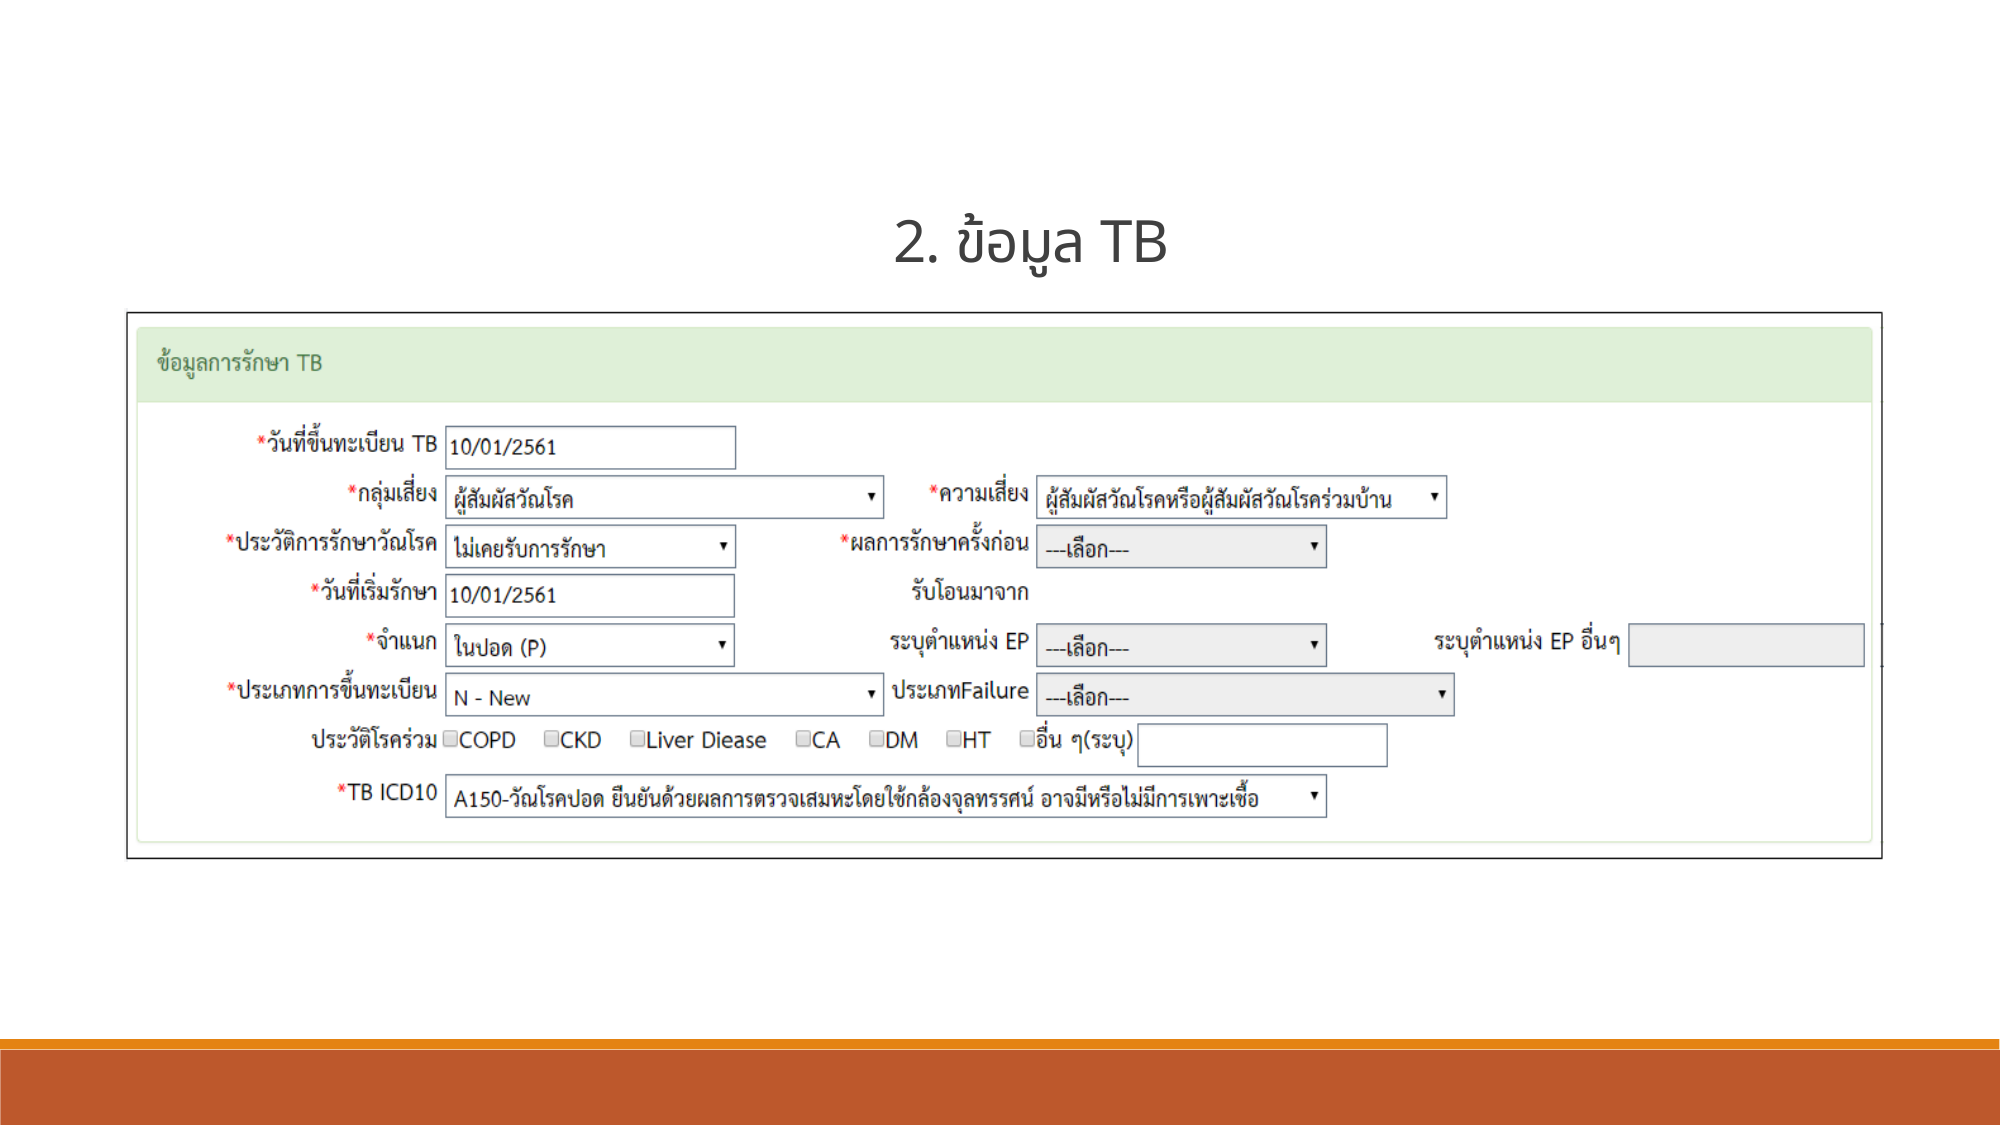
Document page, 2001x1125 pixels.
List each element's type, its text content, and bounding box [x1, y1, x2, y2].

text_box 2. ข้อมูล TB [878, 207, 1293, 306]
picture [123, 308, 1885, 862]
